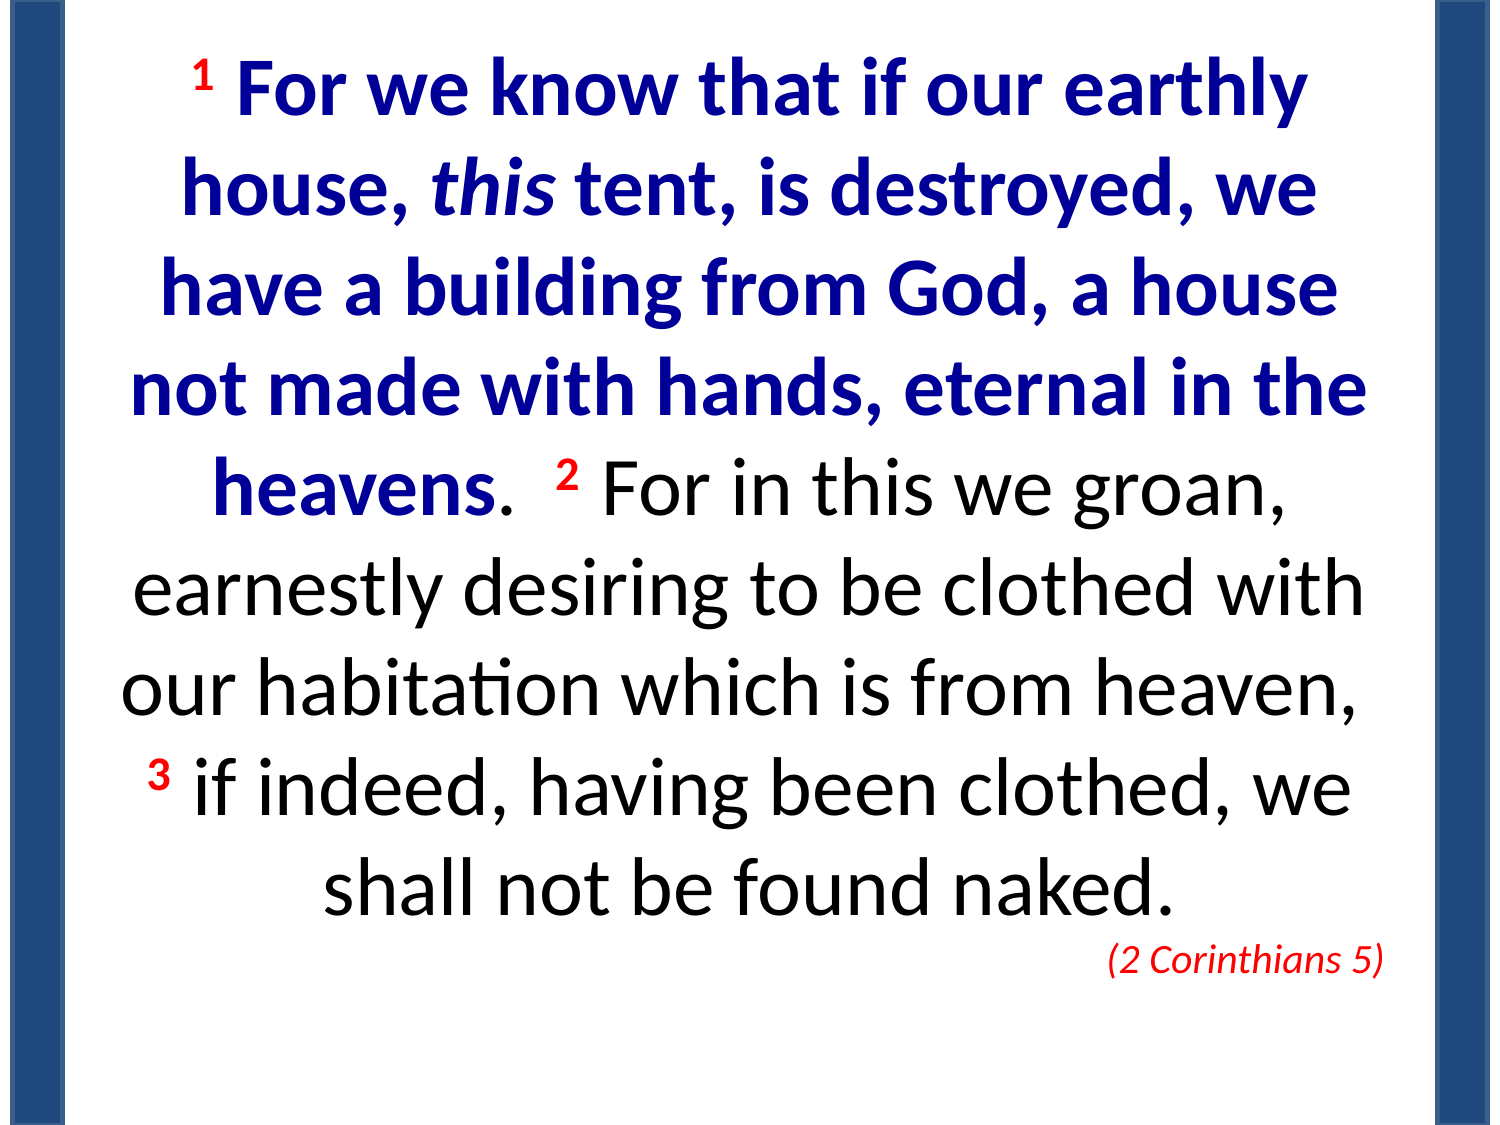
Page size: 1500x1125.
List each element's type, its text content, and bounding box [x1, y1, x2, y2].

text_box [10, 0, 65, 1125]
text_box 1 For we know that if our earthly house, this tent, is destroyed, we have a building from God, a house not made with hands, eternal in the heavens. 2 For in this we groan, earnestly desiring to be clothed with our habitation which is from heaven, 3 if indeed, having been clothed, we shall not be found naked. (2 Corinthians 5) [99, 24, 1400, 990]
text_box [1435, 0, 1490, 1125]
